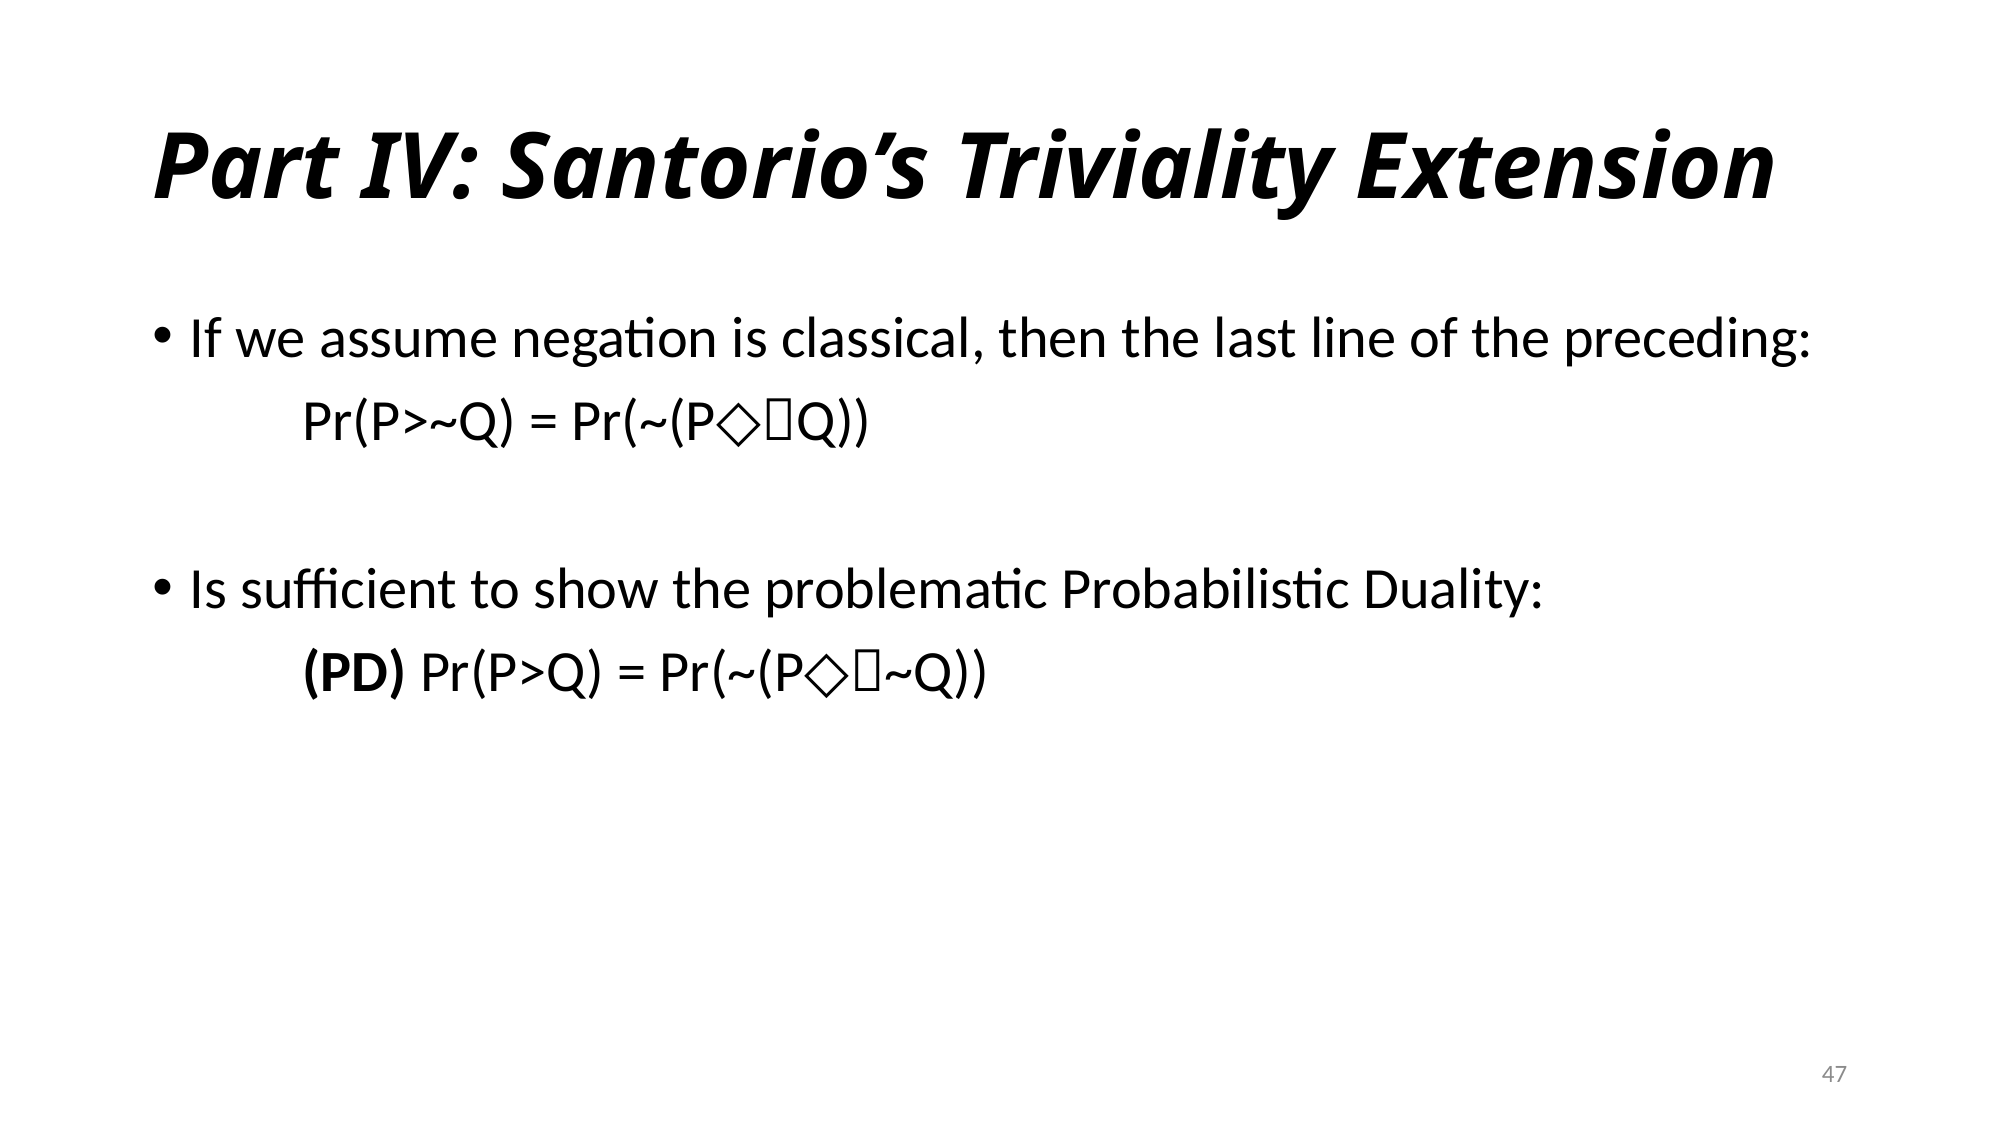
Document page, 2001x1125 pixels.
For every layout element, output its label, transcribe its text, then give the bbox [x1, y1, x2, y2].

slide_number 47 [1412, 1042, 1863, 1103]
list If we assume negation is classical, then the last line of the preceding: Pr(P>~Q) = Pr(~(P◇Q)) Is sufficient to show the problematic Probabilistic Duality: (PD) Pr(P>Q) = Pr(~(P◇~Q)) [137, 299, 1863, 1072]
title Part IV: Santorio’s Triviality Extension [137, 59, 1863, 278]
